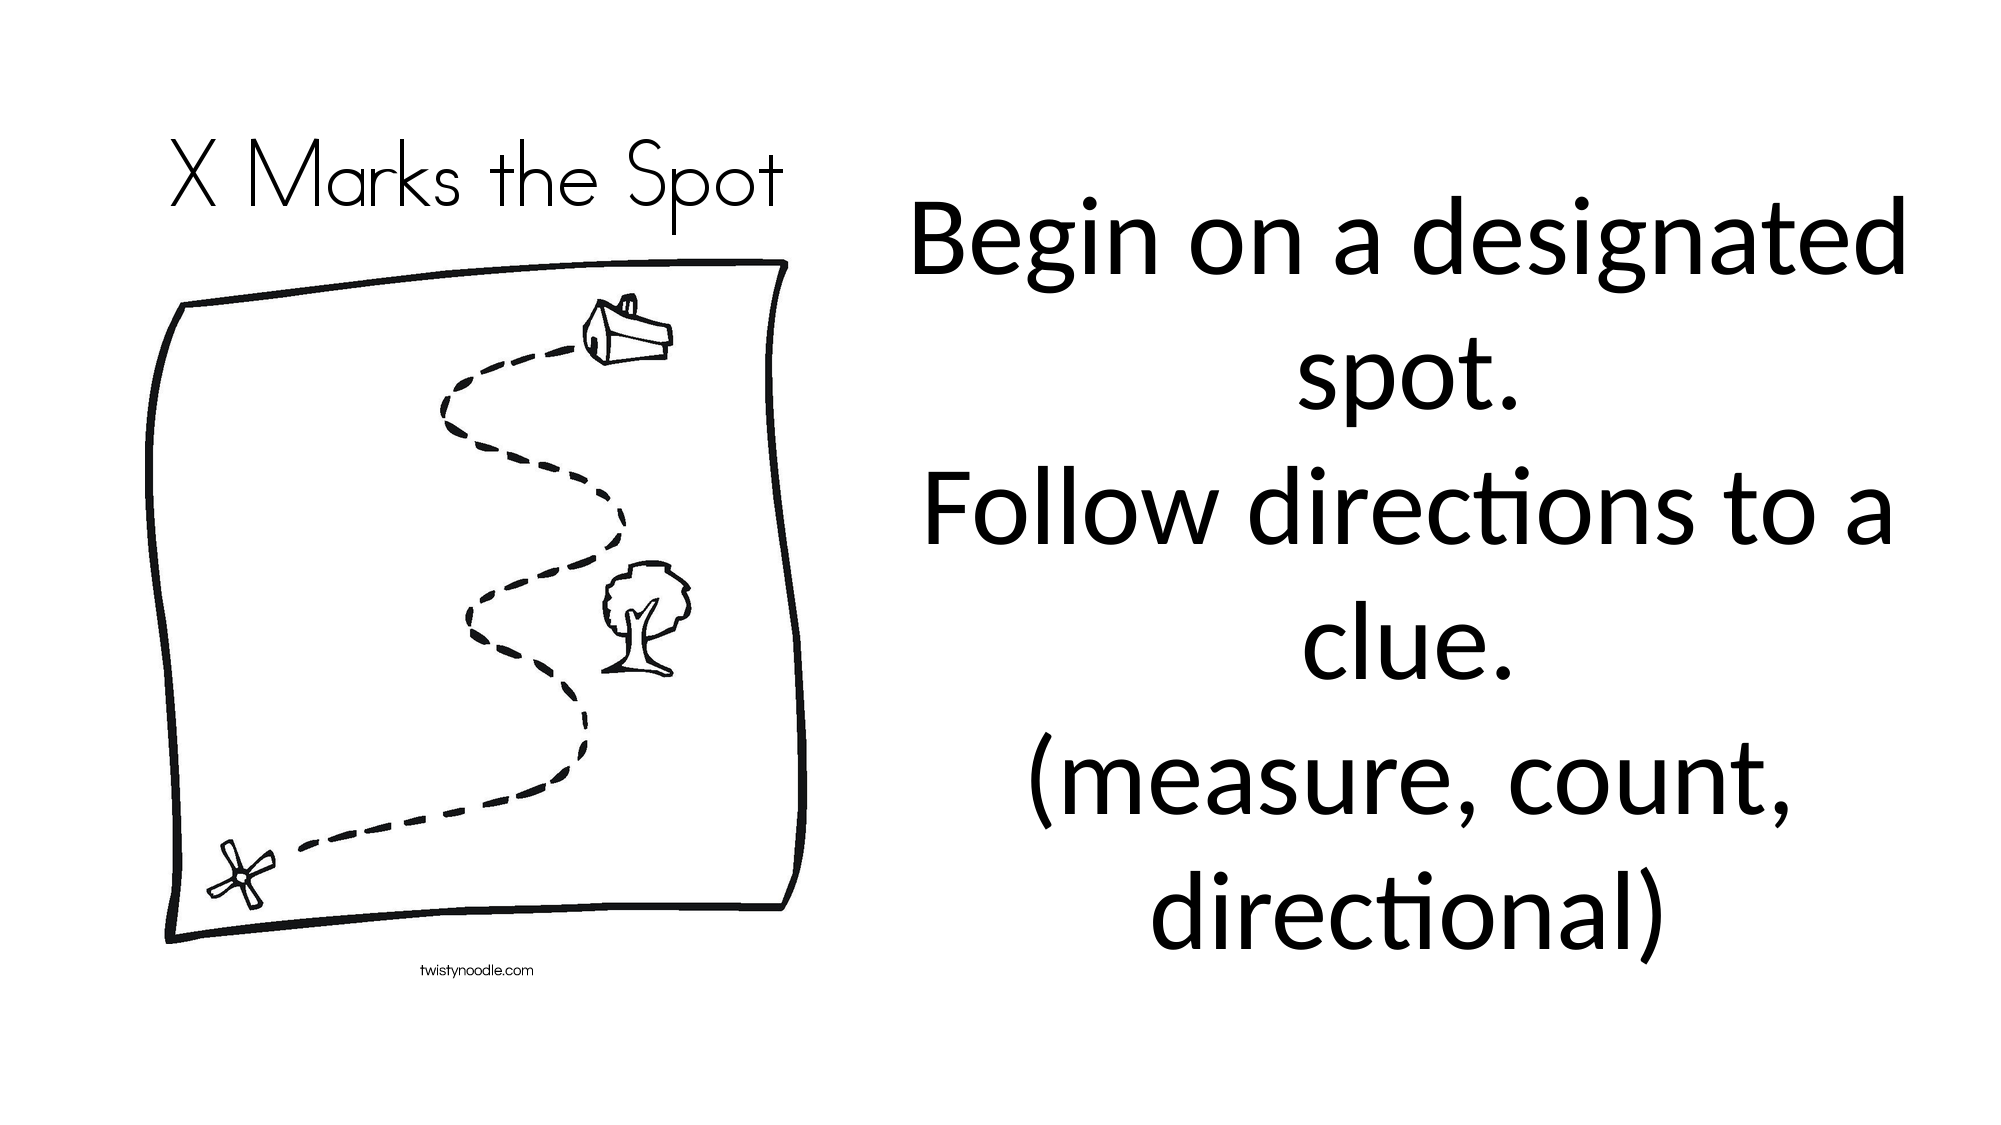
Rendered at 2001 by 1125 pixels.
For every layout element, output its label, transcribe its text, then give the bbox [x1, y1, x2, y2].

picture [135, 106, 818, 988]
text_box Begin on a designated spot. Follow directions to a clue. (measure, count, directional) [881, 154, 1939, 988]
